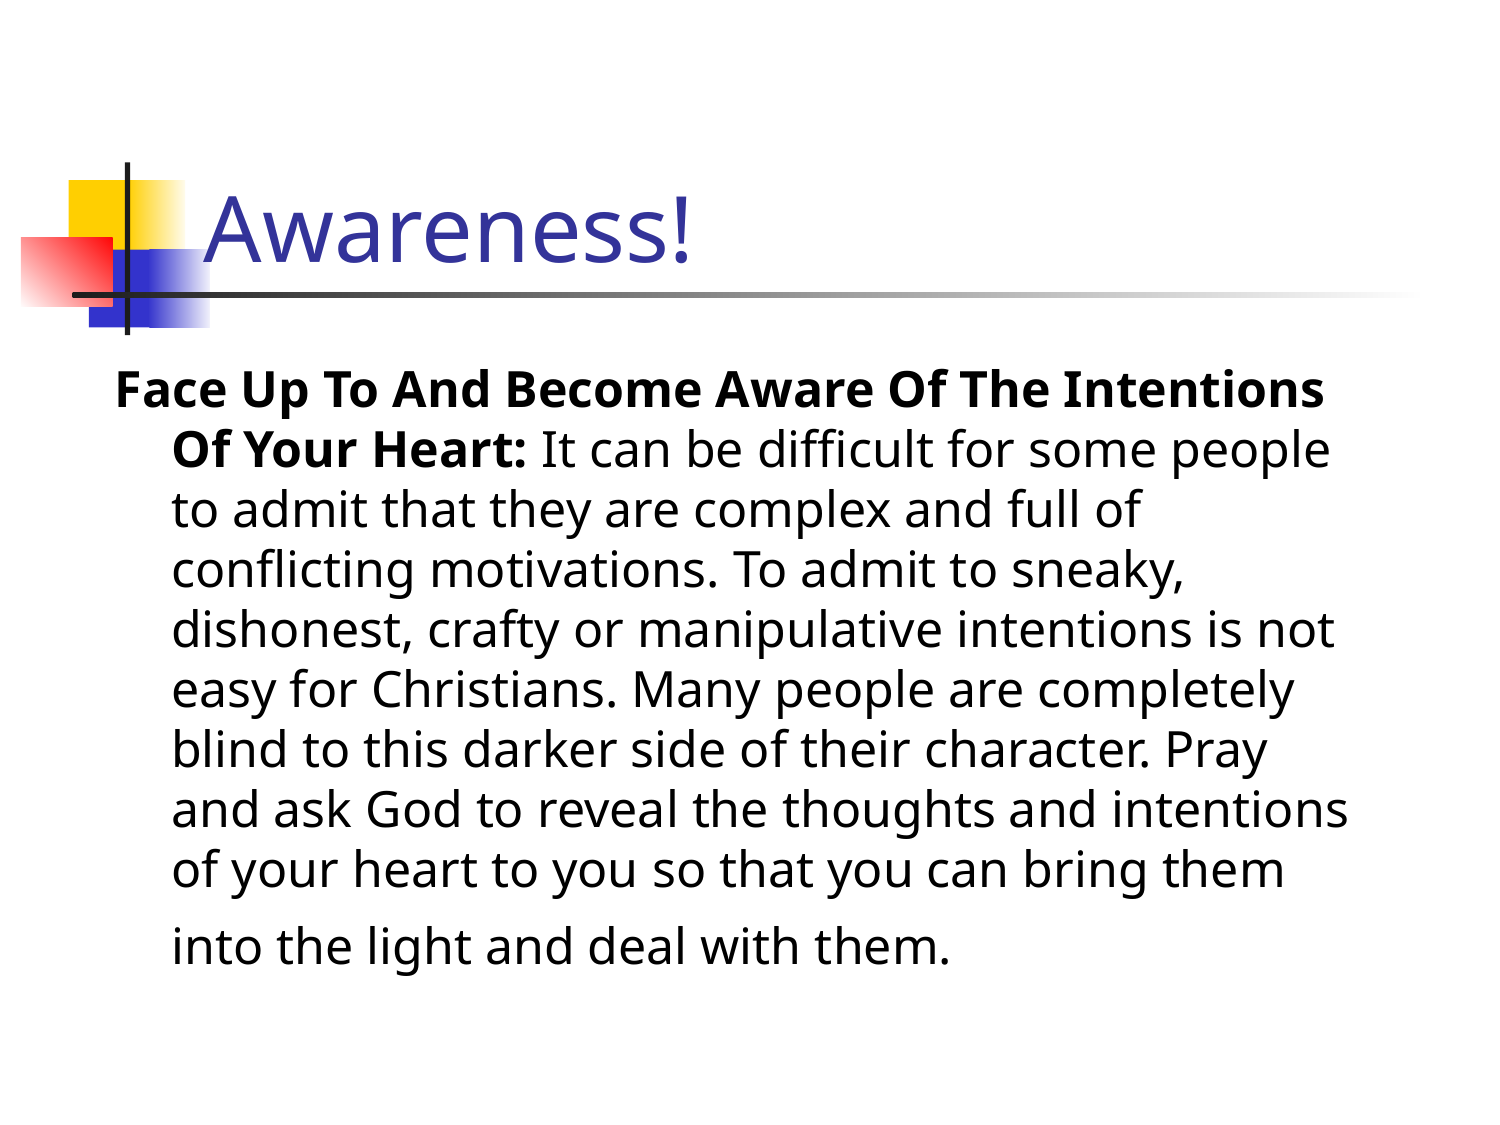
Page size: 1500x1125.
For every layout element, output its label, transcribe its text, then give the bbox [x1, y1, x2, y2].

title Awareness! [188, 101, 1468, 289]
list Face Up To And Become Aware Of The Intentions Of Your Heart: It can be difficult for some people to admit that they are complex and full of conflicting motivations. To admit to sneaky, dishonest, crafty or manipulative intentions is not easy for Christians. Many people are completely blind to this darker side of their character. Pray and ask God to reveal the thoughts and intentions of your heart to you so that you can bring them into the light and deal with them. [99, 349, 1376, 1026]
